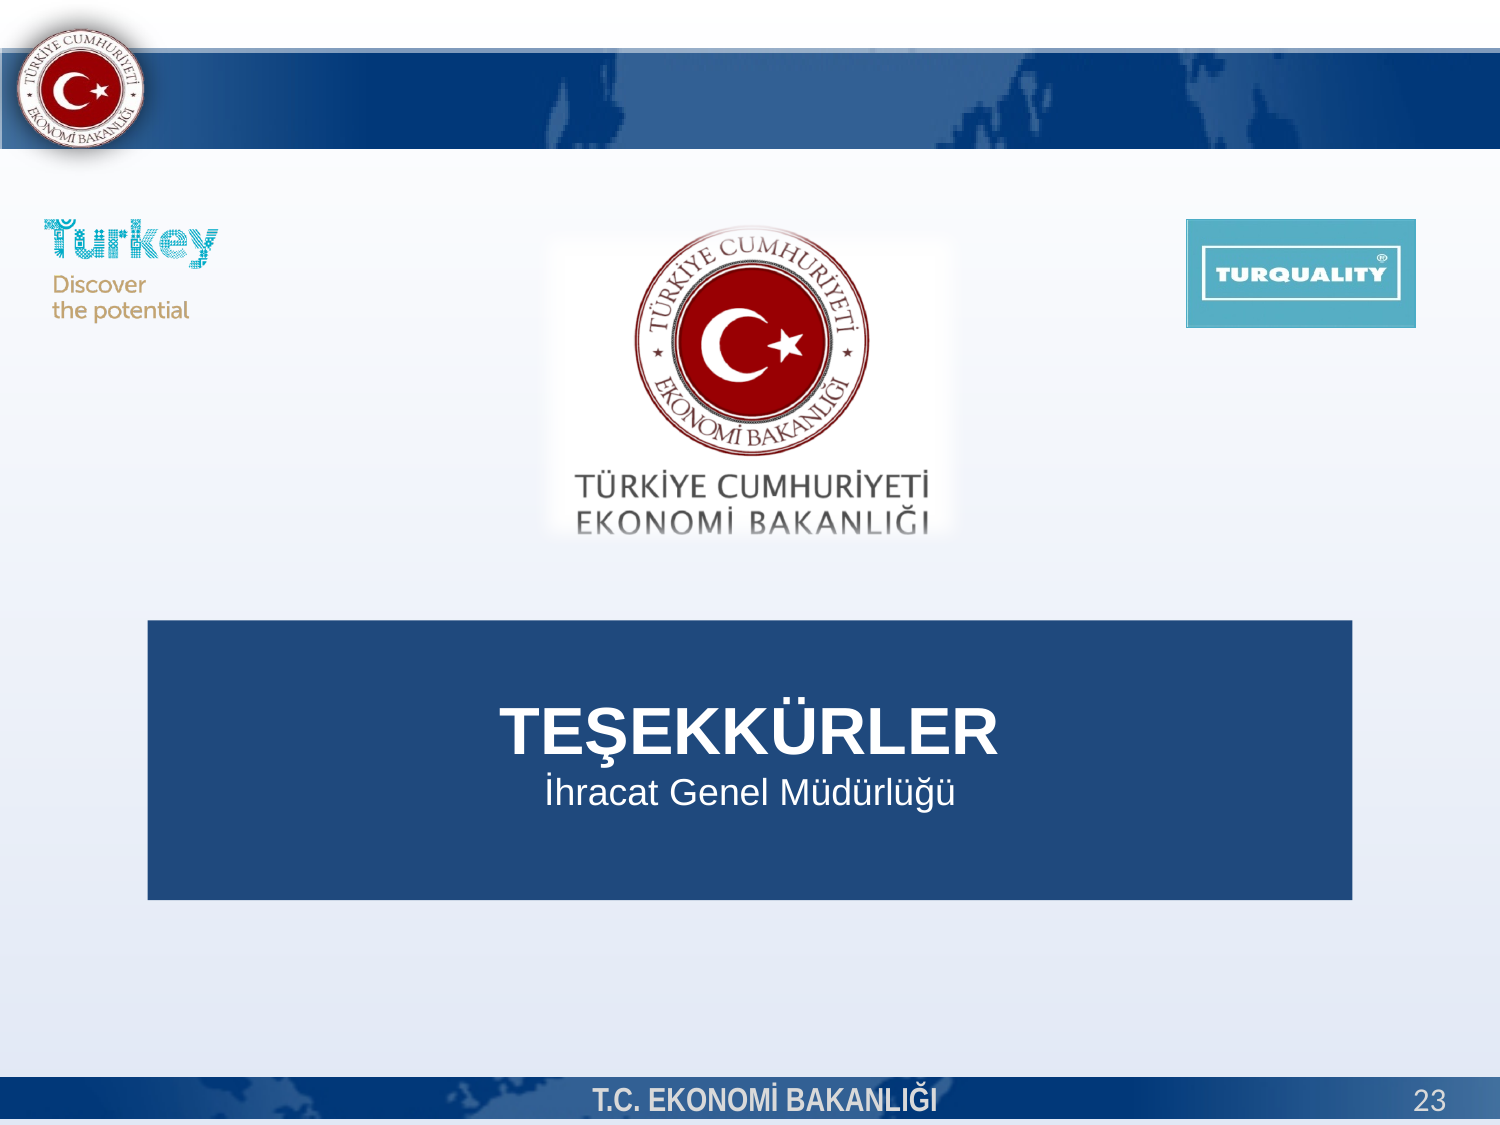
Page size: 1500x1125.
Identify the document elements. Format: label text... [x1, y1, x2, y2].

slide_number 23 [1382, 1070, 1477, 1112]
picture [1186, 220, 1415, 328]
text_box TEŞEKKÜRLER İhracat Genel Müdürlüğü [147, 620, 1353, 901]
text_box T.C. EKONOMİ BAKANLIĞI [299, 1070, 1231, 1112]
picture [0, 1077, 1500, 1119]
picture [529, 220, 971, 551]
picture [0, 17, 1500, 163]
picture [41, 216, 224, 337]
